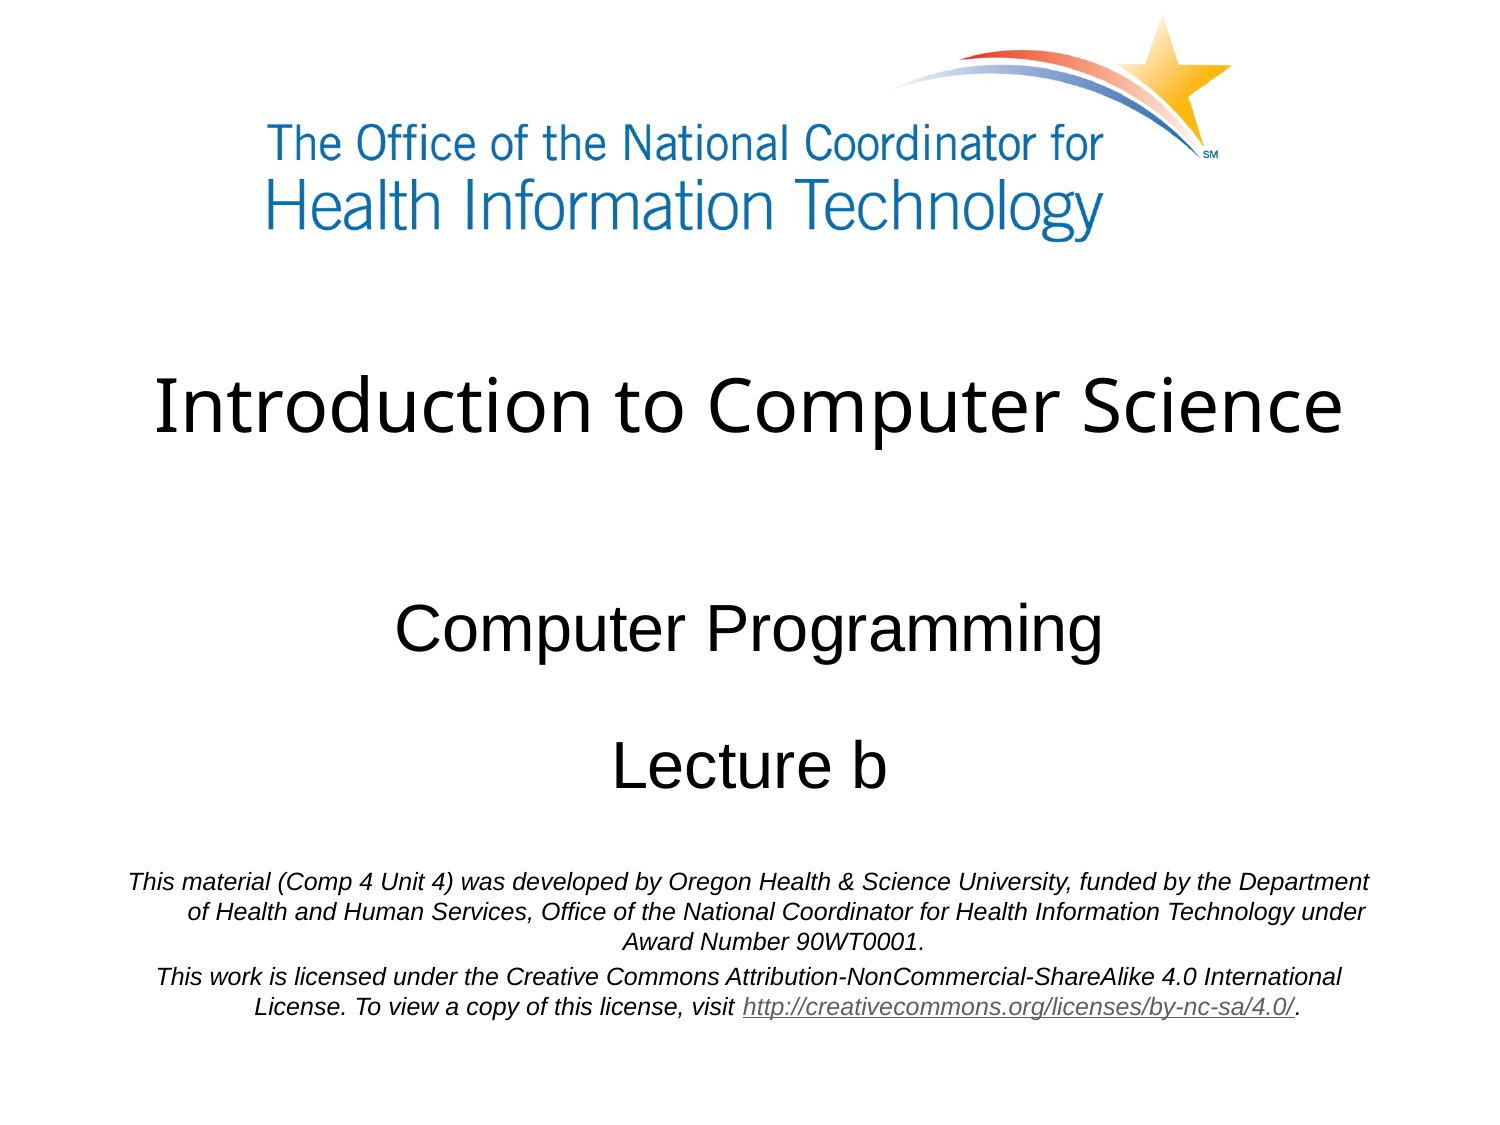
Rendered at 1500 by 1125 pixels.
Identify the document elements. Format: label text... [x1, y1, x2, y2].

picture [252, 5, 1247, 250]
list Computer Programming [0, 577, 1500, 703]
list Lecture b [225, 714, 1275, 815]
title Introduction to Computer Science [0, 349, 1500, 563]
list This material (Comp 4 Unit 4) was developed by Oregon Health & Science University, funded by the Department of Health and Human Services, Office of the National Coordinator for Health Information Technology under Award Number 90WT0001. This work is licensed under the Creative Commons Attribution-NonCommercial-ShareAlike 4.0 International License. To view a copy of this license, visit http://creativecommons.org/licenses/by-nc-sa/4.0/. [112, 858, 1388, 1059]
